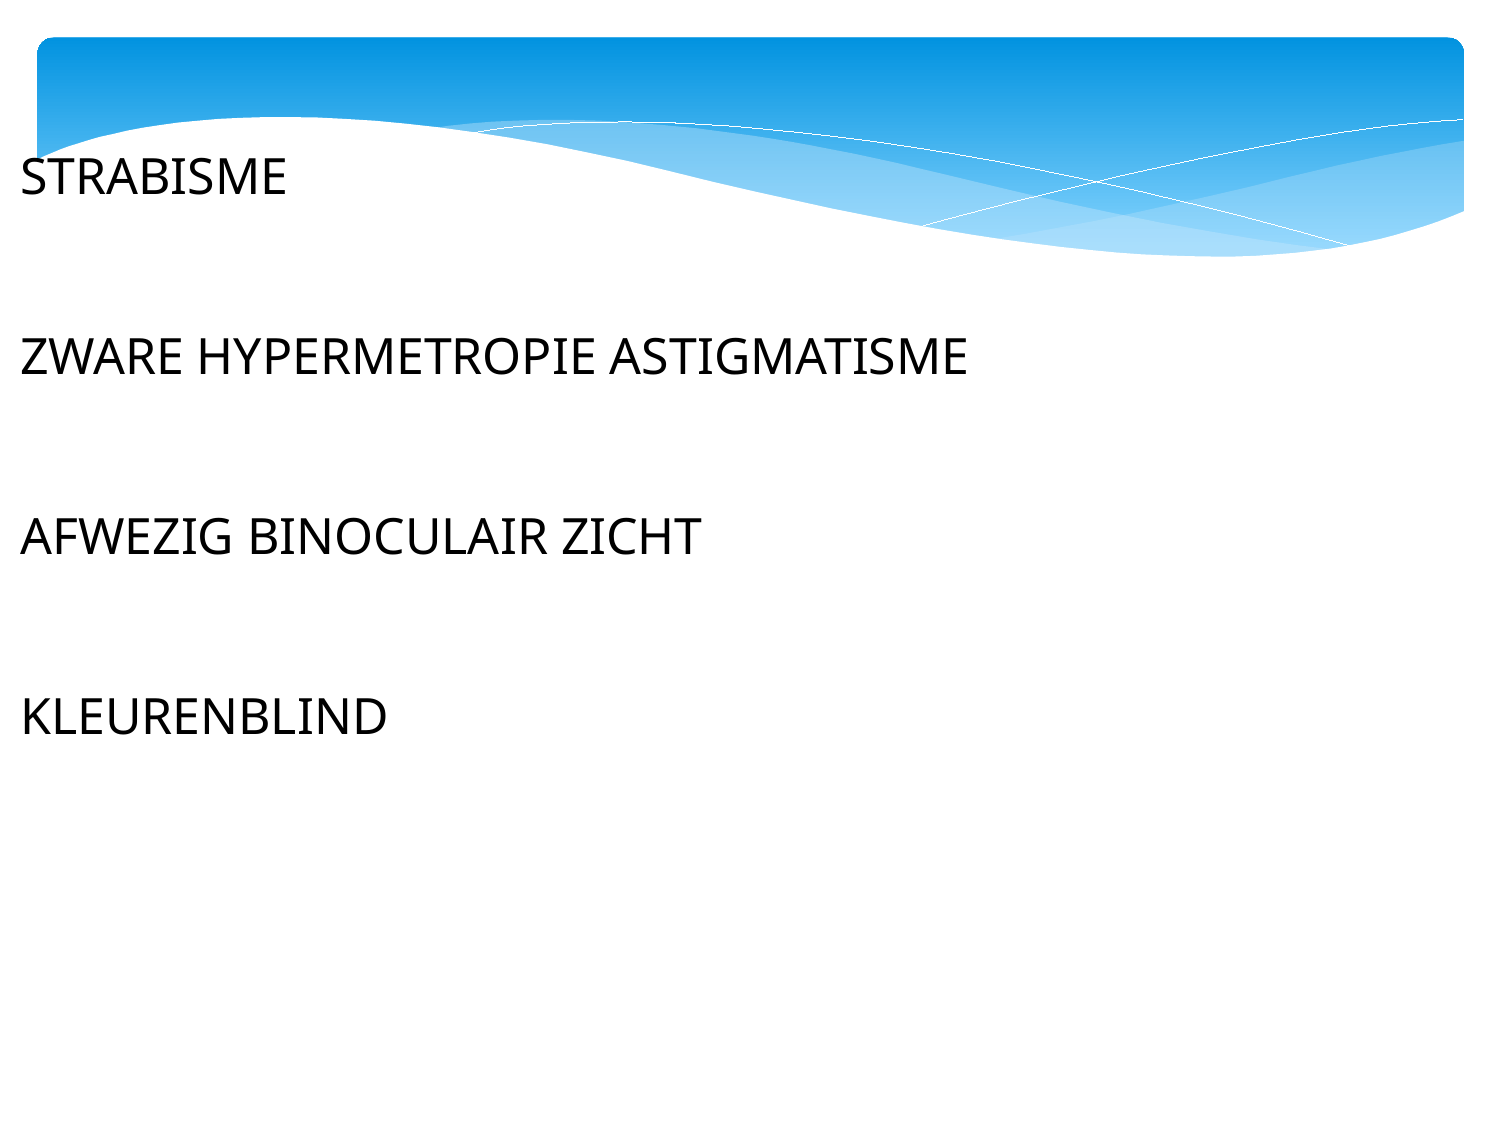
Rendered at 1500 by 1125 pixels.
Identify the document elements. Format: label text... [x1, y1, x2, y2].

text_box STRABISME ZWARE HYPERMETROPIE ASTIGMATISME AFWEZIG BINOCULAIR ZICHT KLEURENBLIND [5, 137, 998, 752]
